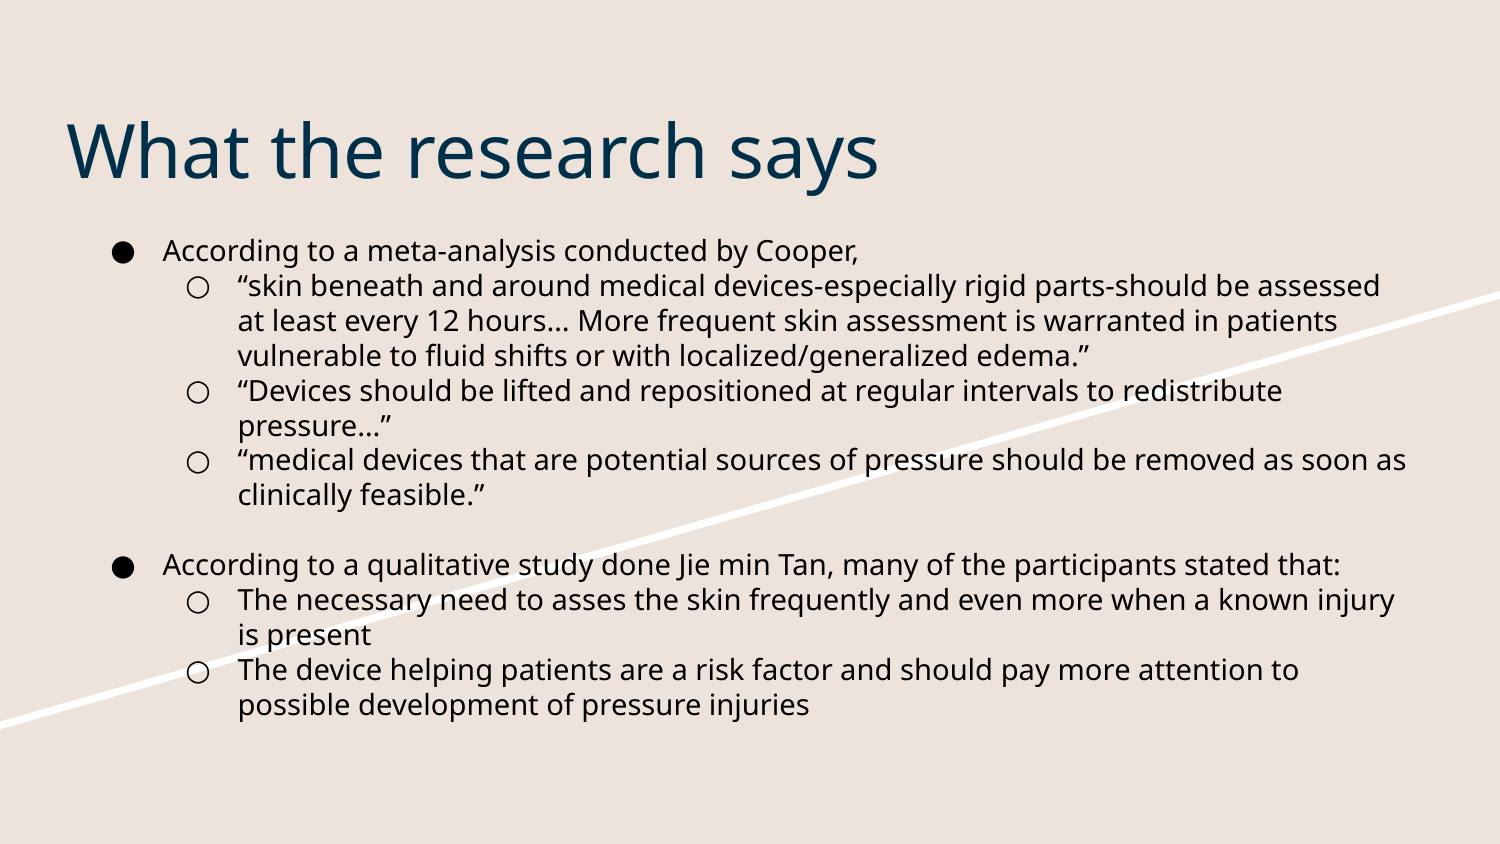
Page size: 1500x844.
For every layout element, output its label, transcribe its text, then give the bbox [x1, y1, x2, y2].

title What the research says [51, 88, 1449, 299]
text_box According to a meta-analysis conducted by Cooper, “skin beneath and around medical devices-especially rigid parts-should be assessed at least every 12 hours… More frequent skin assessment is warranted in patients vulnerable to fluid shifts or with localized/generalized edema.” “Devices should be lifted and repositioned at regular intervals to redistribute pressure…” “medical devices that are potential sources of pressure should be removed as soon as clinically feasible.” According to a qualitative study done Jie min Tan, many of the participants stated that: The necessary need to asses the skin frequently and even more when a known injury is present The device helping patients are a risk factor and should pay more attention to possible development of pressure injuries [72, 216, 1428, 737]
